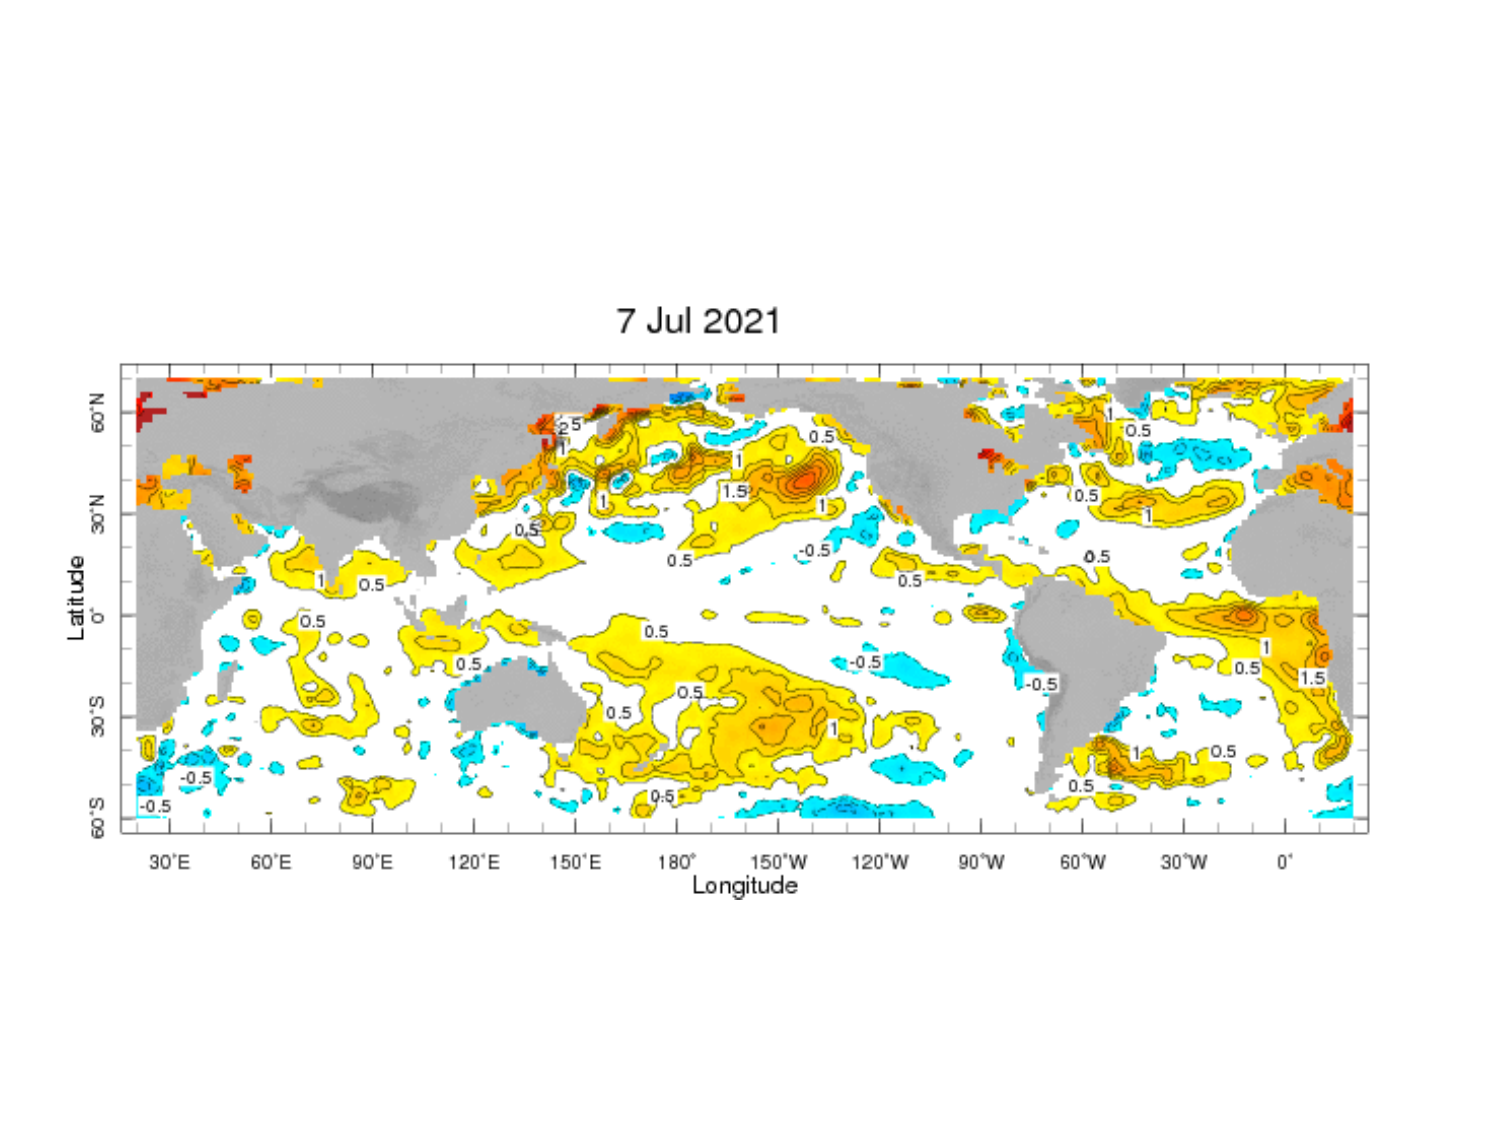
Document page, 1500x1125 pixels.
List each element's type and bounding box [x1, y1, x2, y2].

picture [14, 299, 1378, 901]
